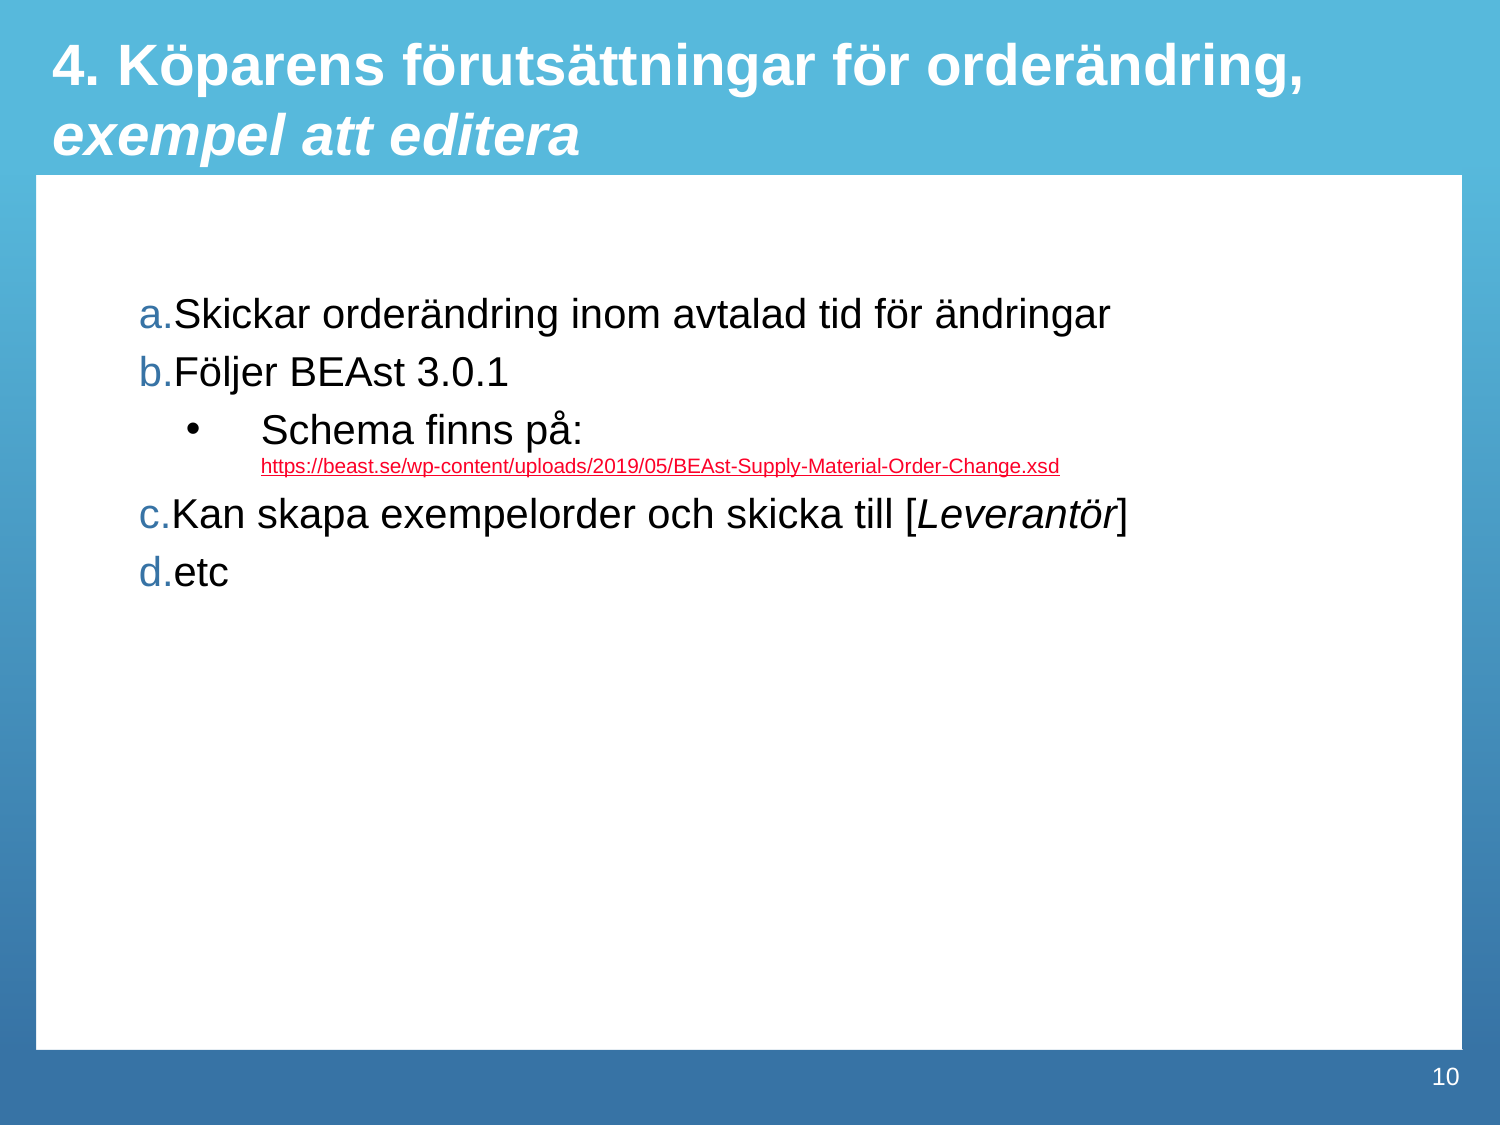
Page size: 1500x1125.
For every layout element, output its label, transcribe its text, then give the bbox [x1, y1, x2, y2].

title 4. Köparens förutsättningar för orderändring, exempel att editera [36, 36, 1463, 176]
text_box 10 [1162, 1037, 1475, 1113]
text_box Skickar orderändring inom avtalad tid för ändringar Följer BEAst 3.0.1 Schema finns på: https://beast.se/wp-content/uploads/2019/05/BEAst-Supply-Material-Order-Change.xsd Kan skapa exempelorder och skicka till [Leverantör] etc [123, 278, 1407, 835]
